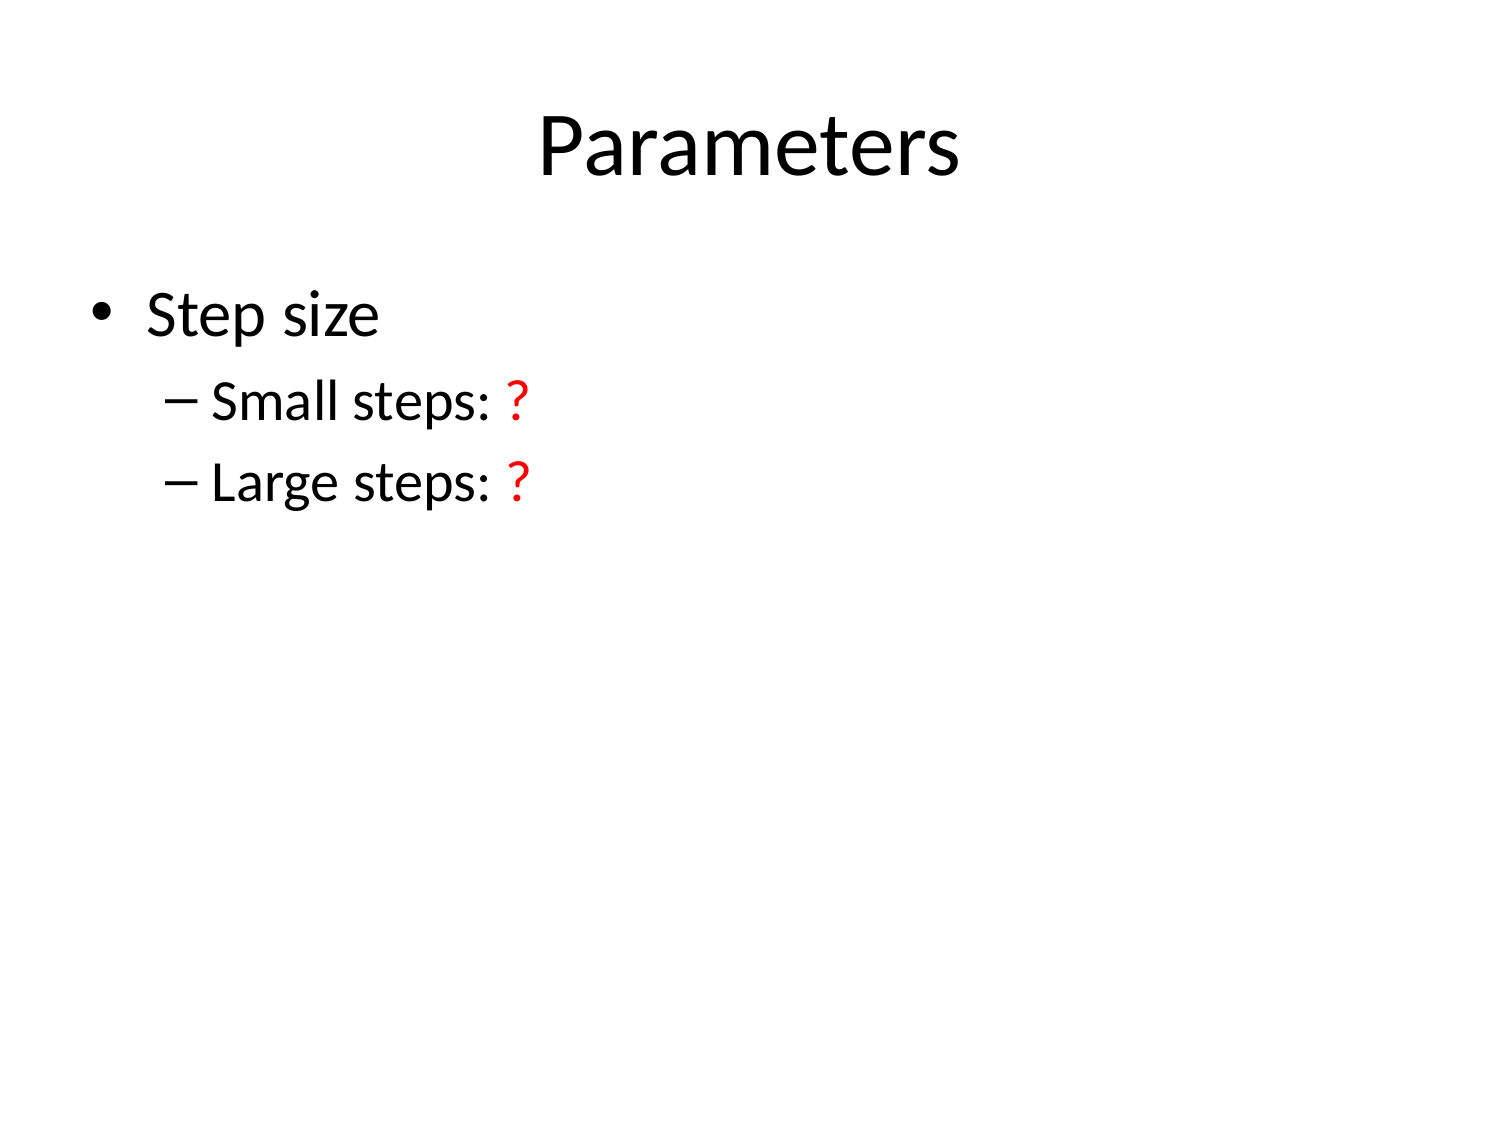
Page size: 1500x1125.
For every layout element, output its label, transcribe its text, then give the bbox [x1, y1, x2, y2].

title Parameters [75, 45, 1425, 233]
list Step size Small steps: ? Large steps: ? [75, 262, 1425, 1005]
